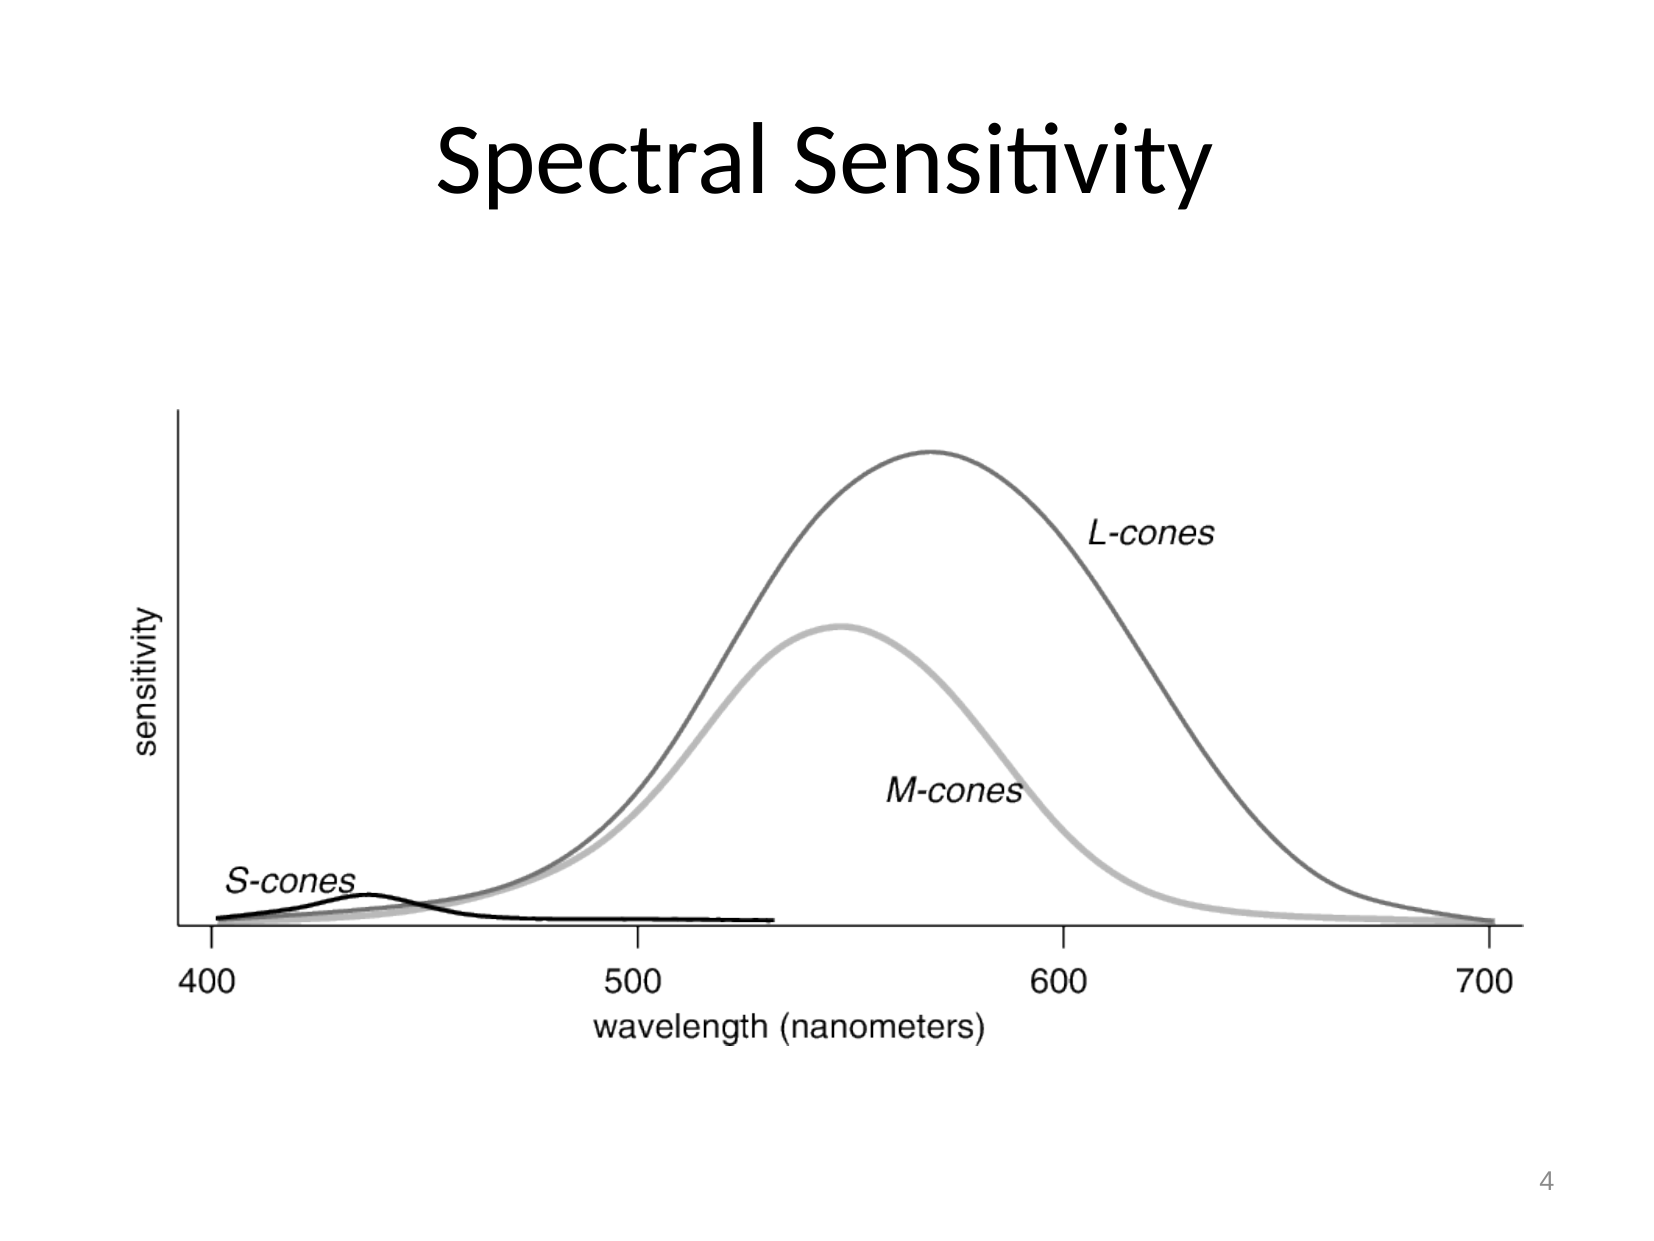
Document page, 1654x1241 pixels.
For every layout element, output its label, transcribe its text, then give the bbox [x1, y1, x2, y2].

slide_number 4 [1185, 1149, 1571, 1216]
picture [130, 409, 1524, 1046]
title Spectral Sensitivity [37, 49, 1613, 257]
